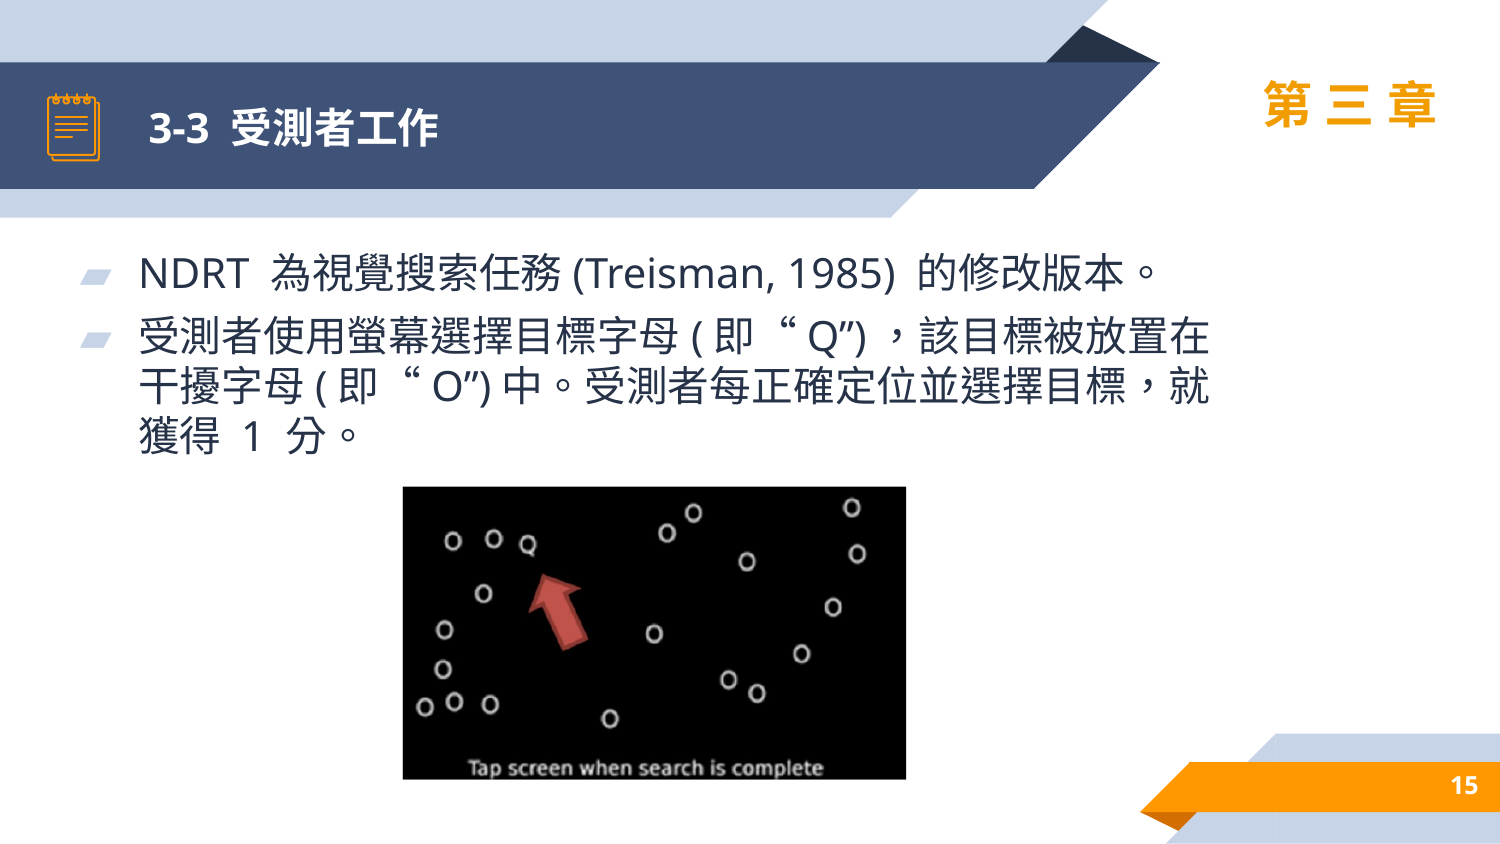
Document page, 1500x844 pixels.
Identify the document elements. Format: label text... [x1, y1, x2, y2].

picture [398, 482, 907, 781]
title 3-3 受測者工作 [133, 64, 997, 190]
slide_number 15 [1249, 760, 1494, 813]
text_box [47, 93, 100, 161]
text_box NDRT 為視覺搜索任務(Treisman, 1985) 的修改版本。 受測者使⽤螢幕選擇⽬標字母(即“Q”)，該⽬標被放置在⼲擾字母(即“O”)中。受測者每正確定位並選擇⽬標，就獲得 1 分。 [48, 232, 1250, 757]
text_box 第三章 [836, 65, 1452, 141]
